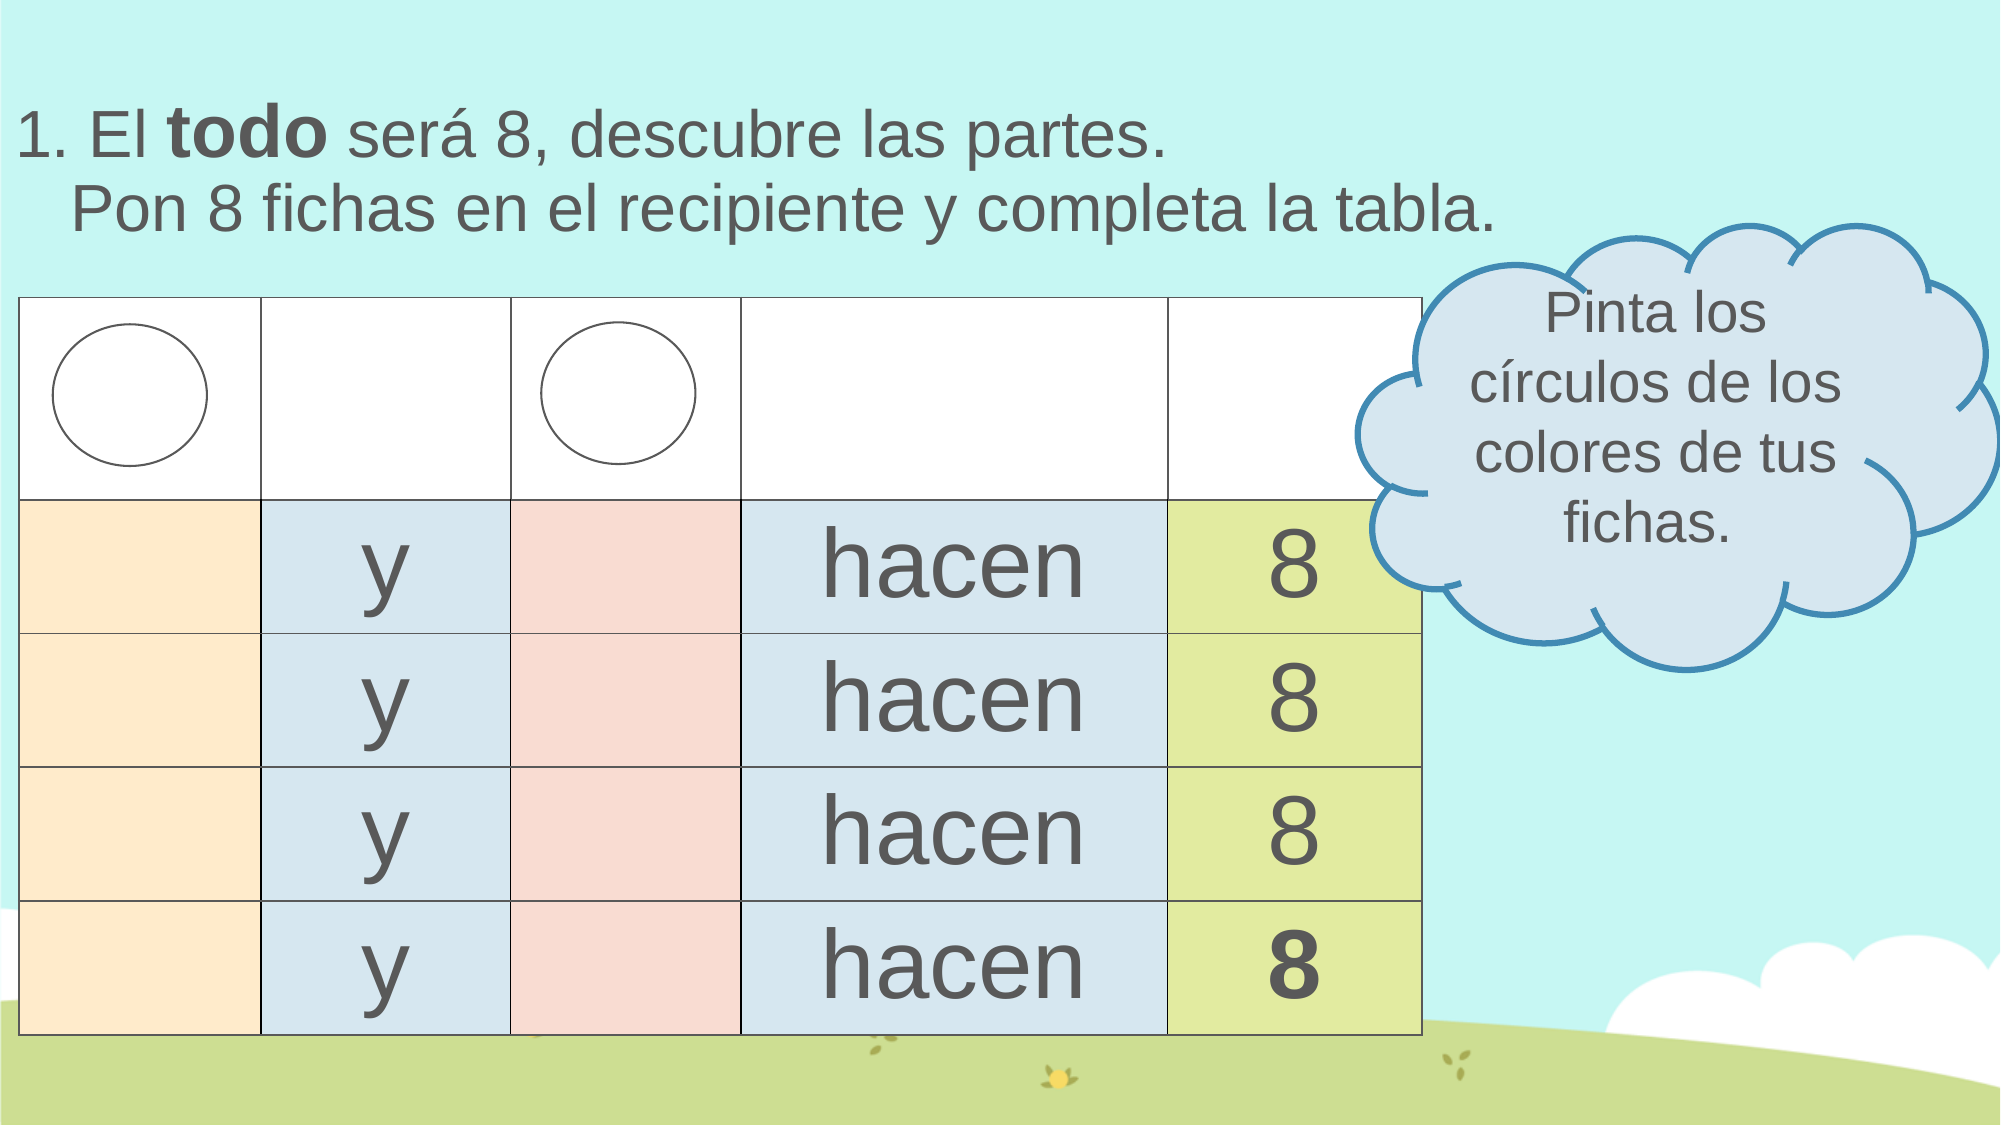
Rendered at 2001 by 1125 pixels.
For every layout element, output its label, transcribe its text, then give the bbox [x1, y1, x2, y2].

table_cell hacen [742, 501, 1167, 633]
table_cell [511, 768, 740, 900]
text_box Pinta los círculos de los colores de tus fichas. [1357, 225, 2000, 670]
table_cell [511, 501, 740, 633]
text_box [52, 324, 207, 467]
table_header [1169, 298, 1421, 499]
table_cell [511, 902, 740, 1034]
table_header [742, 298, 1167, 499]
table_cell [20, 768, 260, 900]
table_cell 8 [1168, 634, 1421, 766]
table_cell 8 [1168, 902, 1421, 1034]
table_header [20, 298, 260, 499]
table_cell y [262, 634, 510, 766]
text_box [541, 322, 696, 465]
table_cell [20, 634, 260, 766]
text_box 1. El todo será 8, descubre las partes. Pon 8 fichas en el recipiente y completa la tabla. [0, 85, 2000, 283]
table_cell [20, 501, 260, 633]
table_header [512, 298, 740, 499]
table_cell [511, 634, 740, 766]
table_cell y [262, 768, 510, 900]
table_header [262, 298, 510, 499]
table_cell 8 [1168, 768, 1421, 900]
picture [0, 0, 2001, 1125]
table_cell 8 [1168, 501, 1421, 633]
table_cell y [262, 902, 510, 1034]
table_cell [20, 902, 260, 1034]
table_cell hacen [742, 634, 1167, 766]
table_cell hacen [742, 768, 1167, 900]
table_cell y [262, 501, 510, 633]
table_cell hacen [742, 902, 1167, 1034]
